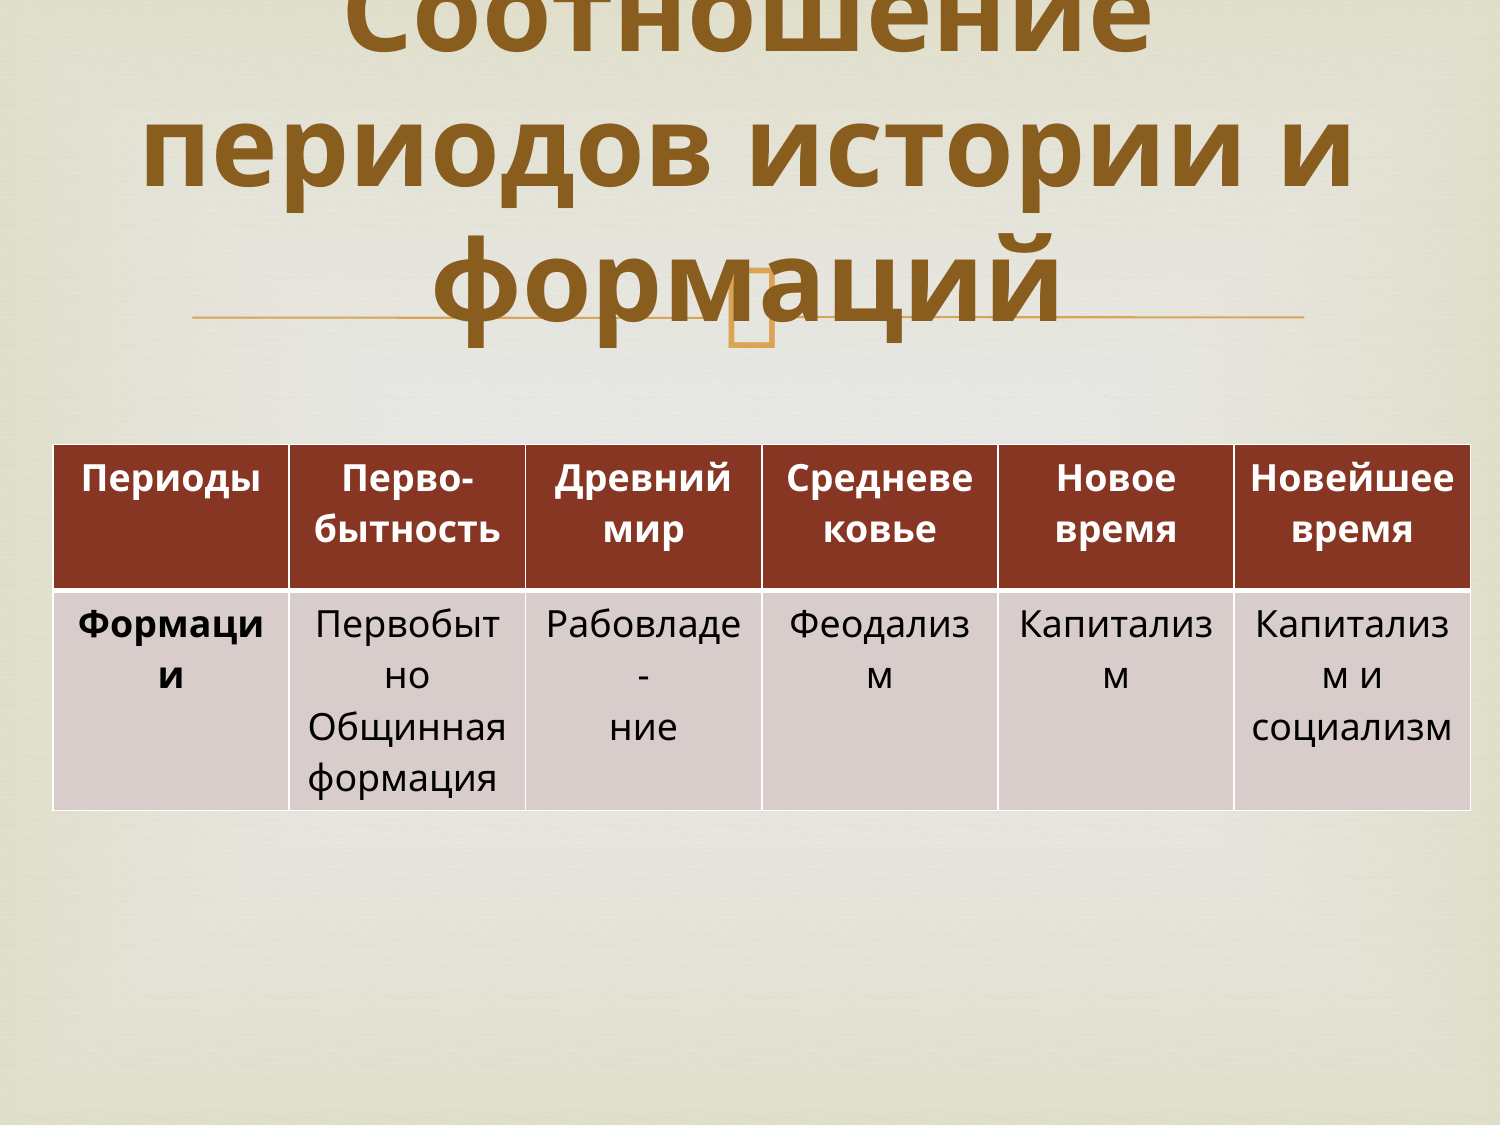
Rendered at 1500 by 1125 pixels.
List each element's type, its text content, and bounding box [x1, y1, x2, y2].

table_cell Рабовладе- ние [526, 593, 761, 810]
table_cell Капитализм [999, 593, 1233, 810]
table_header Периоды [54, 445, 288, 588]
table_cell Феодализм [763, 593, 997, 810]
title Соотношение периодов истории и формаций [112, 54, 1385, 228]
table_header Новое время [999, 445, 1233, 588]
table_header Перво- бытность [290, 445, 525, 588]
table_header Средневековье [763, 445, 997, 588]
table_cell Капитализм и социализм [1235, 593, 1470, 810]
table_header Новейшее время [1235, 445, 1470, 588]
table_header Древний мир [526, 445, 761, 588]
table_cell Формации [54, 593, 288, 810]
table_cell Первобытно Общинная формация [290, 593, 525, 810]
